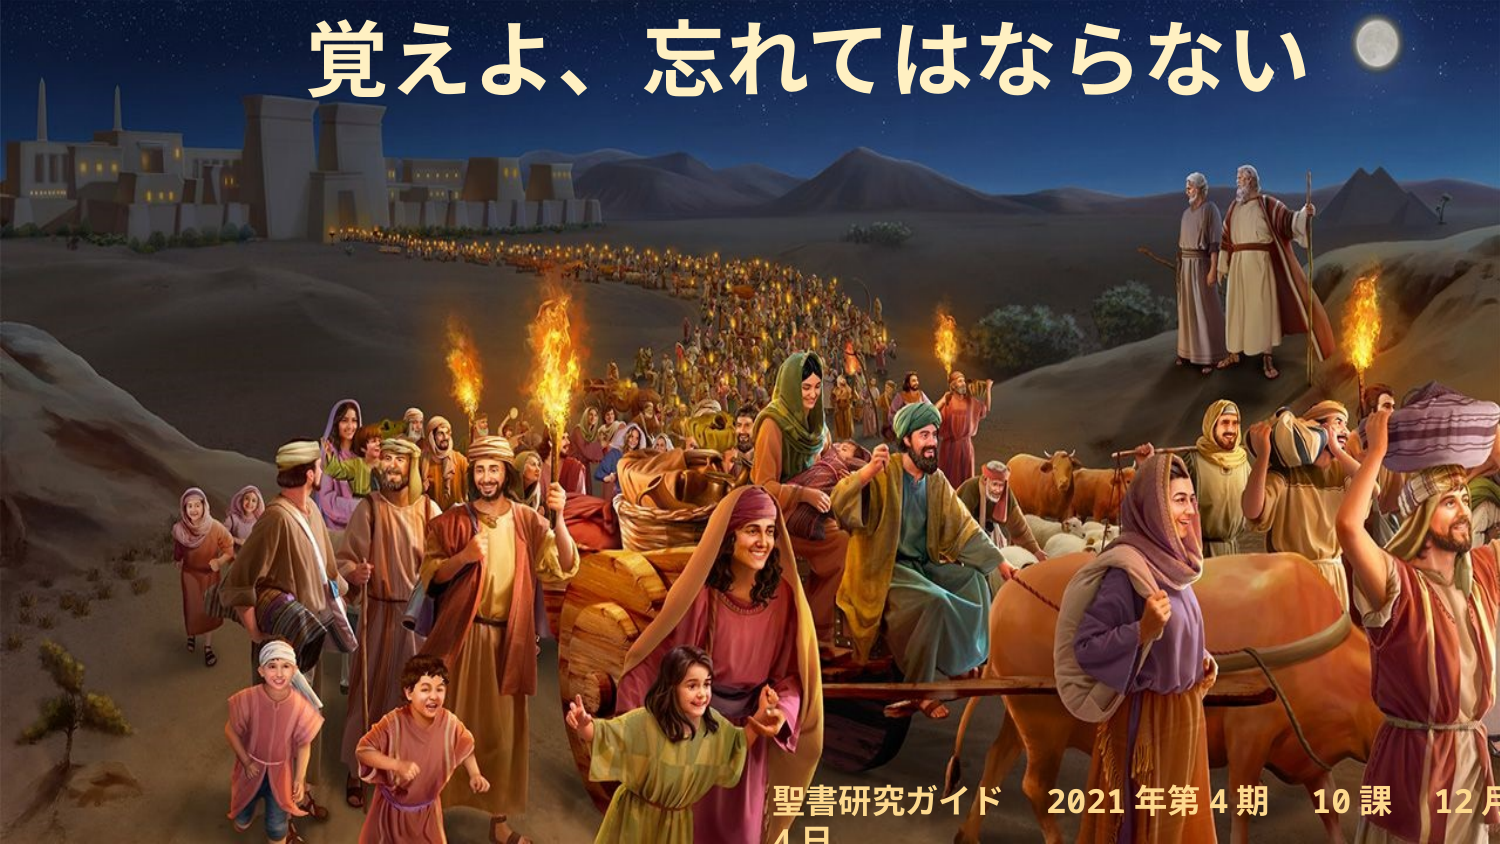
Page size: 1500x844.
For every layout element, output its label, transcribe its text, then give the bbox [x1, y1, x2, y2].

text_box 覚えよ、忘れてはならない [262, 0, 1354, 115]
picture [0, 0, 1500, 844]
text_box 聖書研究ガイド 2021年第4期 10課 12月4日 [757, 772, 1500, 844]
